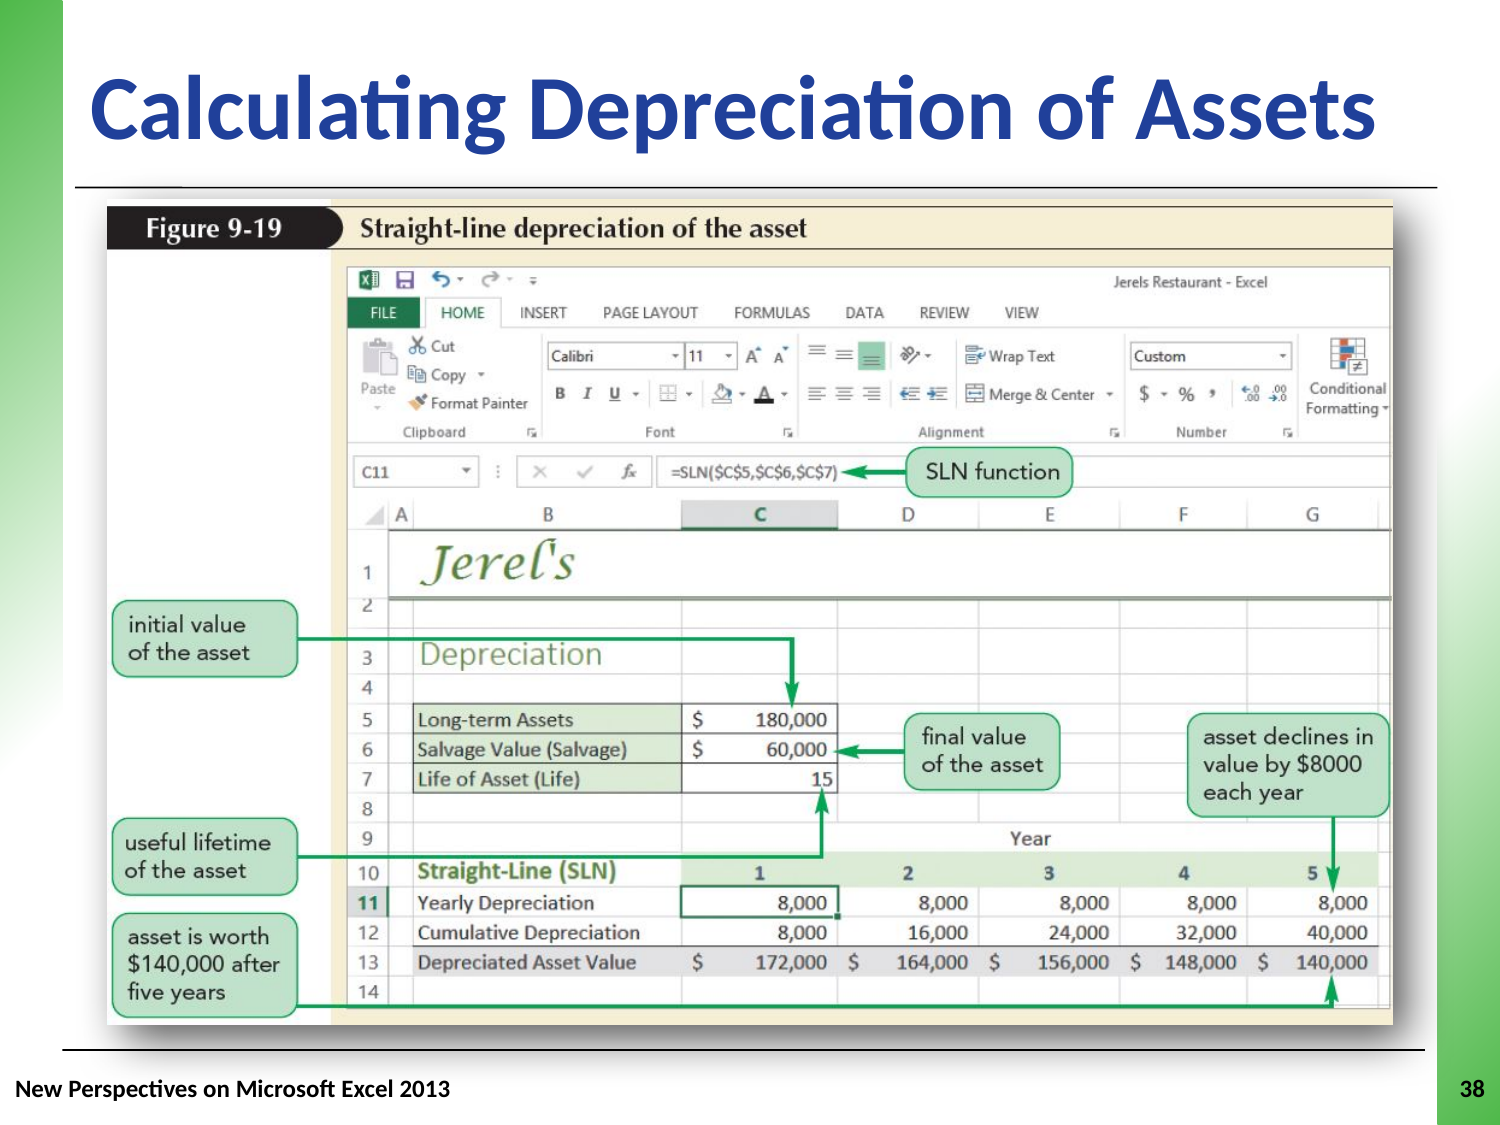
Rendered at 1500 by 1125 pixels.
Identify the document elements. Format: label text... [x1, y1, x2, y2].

footer New Perspectives on Microsoft Excel 2013 [0, 1050, 1350, 1125]
slide_number 38 [1412, 1050, 1500, 1125]
title Calculating Depreciation of Assets [74, 24, 1438, 181]
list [107, 199, 1393, 1026]
